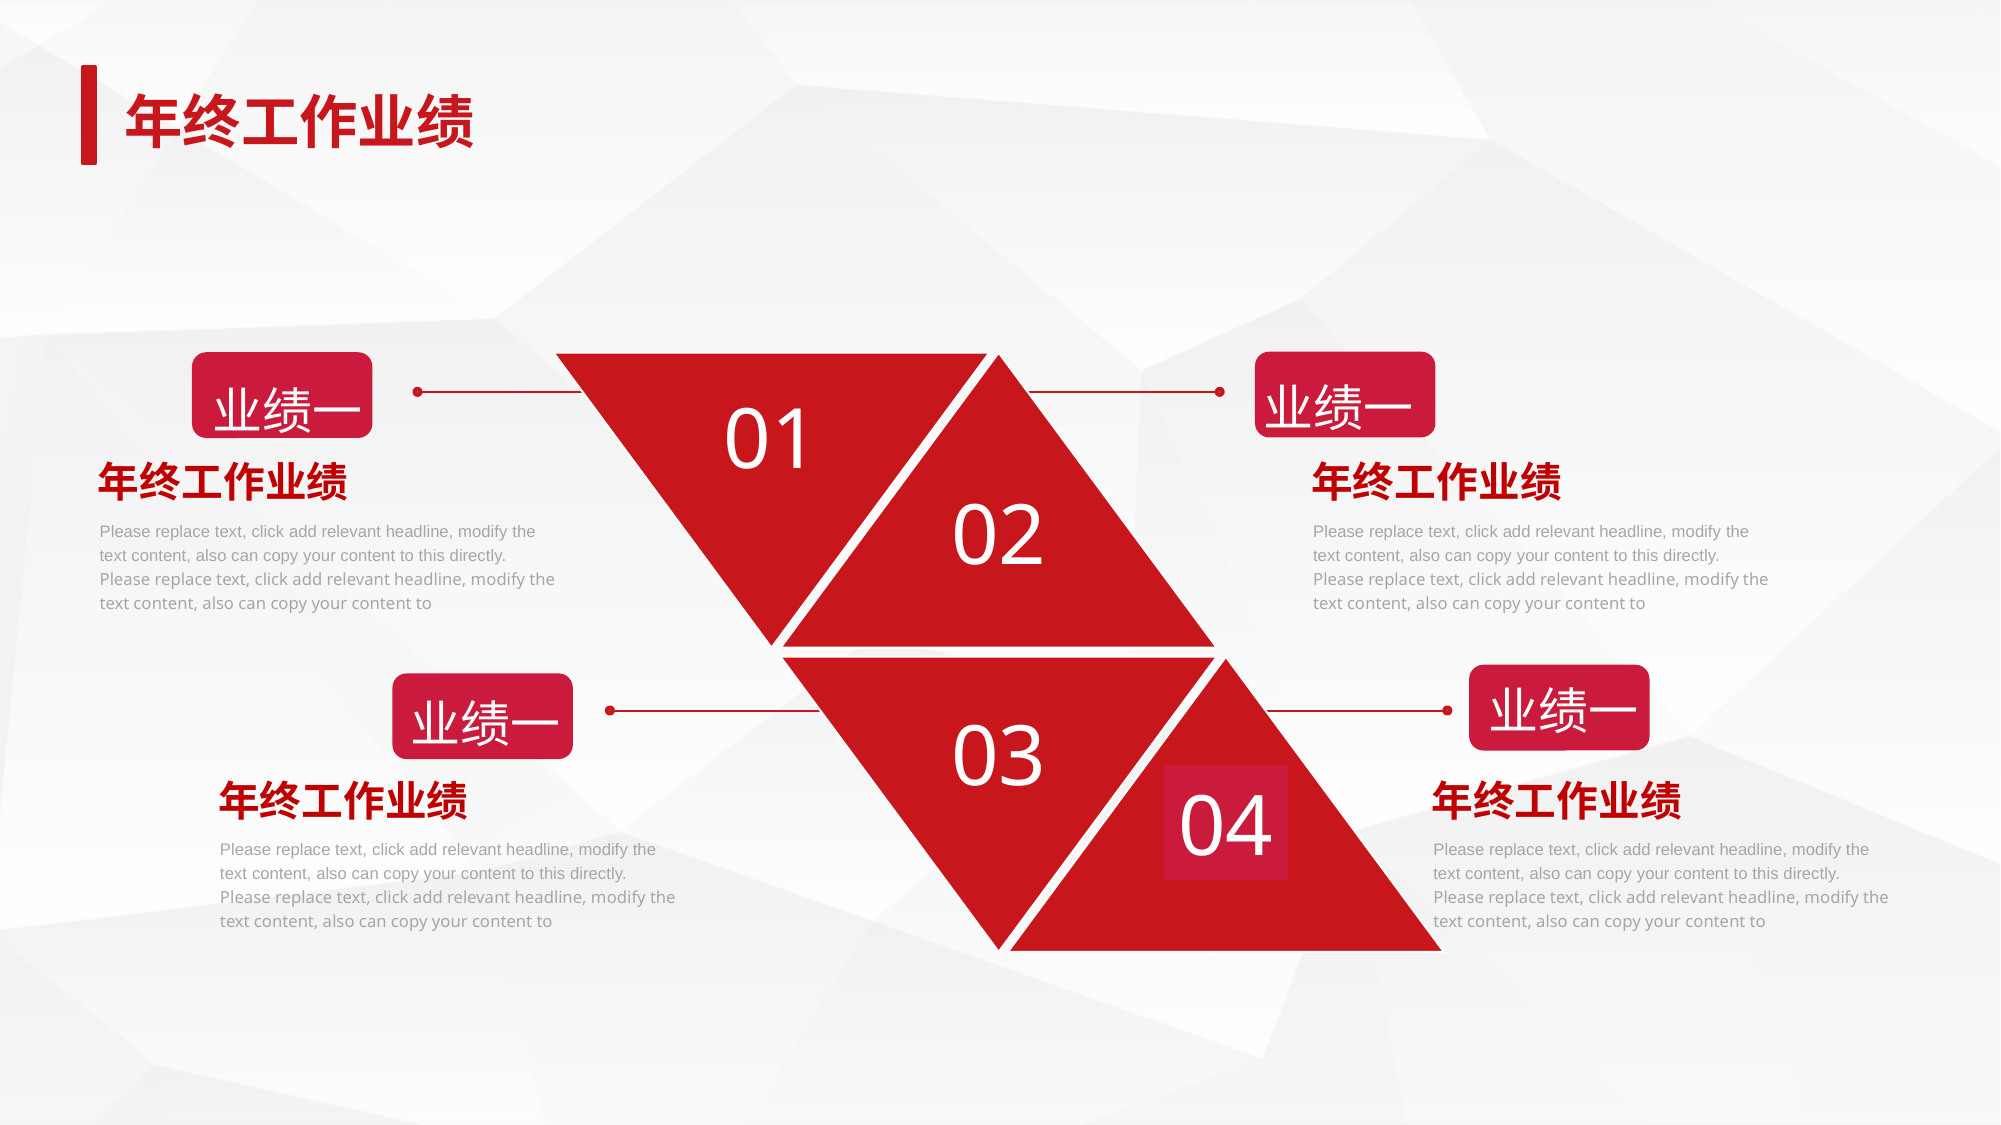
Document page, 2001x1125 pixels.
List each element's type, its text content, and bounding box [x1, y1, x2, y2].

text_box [414, 388, 548, 395]
text_box Please replace text, click add relevant headline, modify the text content, also can copy your content to this directly. Please replace text, click add relevant headline, modify the text content, also can copy your content to [220, 835, 681, 931]
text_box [780, 656, 1006, 953]
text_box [1248, 346, 1443, 438]
text_box Please replace text, click add relevant headline, modify the text content, also can copy your content to this directly. Please replace text, click add relevant headline, modify the text content, also can copy your content to [99, 516, 548, 613]
text_box 年终工作业绩 [110, 77, 545, 163]
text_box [553, 352, 779, 648]
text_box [191, 348, 392, 439]
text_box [392, 662, 590, 760]
text_box 年终工作业绩 [1448, 767, 1742, 832]
text_box [81, 65, 97, 165]
text_box Please replace text, click add relevant headline, modify the text content, also can copy your content to this directly. Please replace text, click add relevant headline, modify the text content, also can copy your content to [1313, 516, 1774, 613]
picture [0, 0, 2001, 1125]
text_box 年终工作业绩 [1296, 448, 1621, 514]
text_box 年终工作业绩 [203, 767, 528, 832]
text_box 年终工作业绩 [83, 448, 408, 514]
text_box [780, 352, 1218, 648]
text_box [606, 707, 775, 714]
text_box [1007, 656, 1445, 953]
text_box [1468, 649, 1668, 751]
text_box Please replace text, click add relevant headline, modify the text content, also can copy your content to this directly. Please replace text, click add relevant headline, modify the text content, also can copy your content to [1448, 835, 1895, 931]
